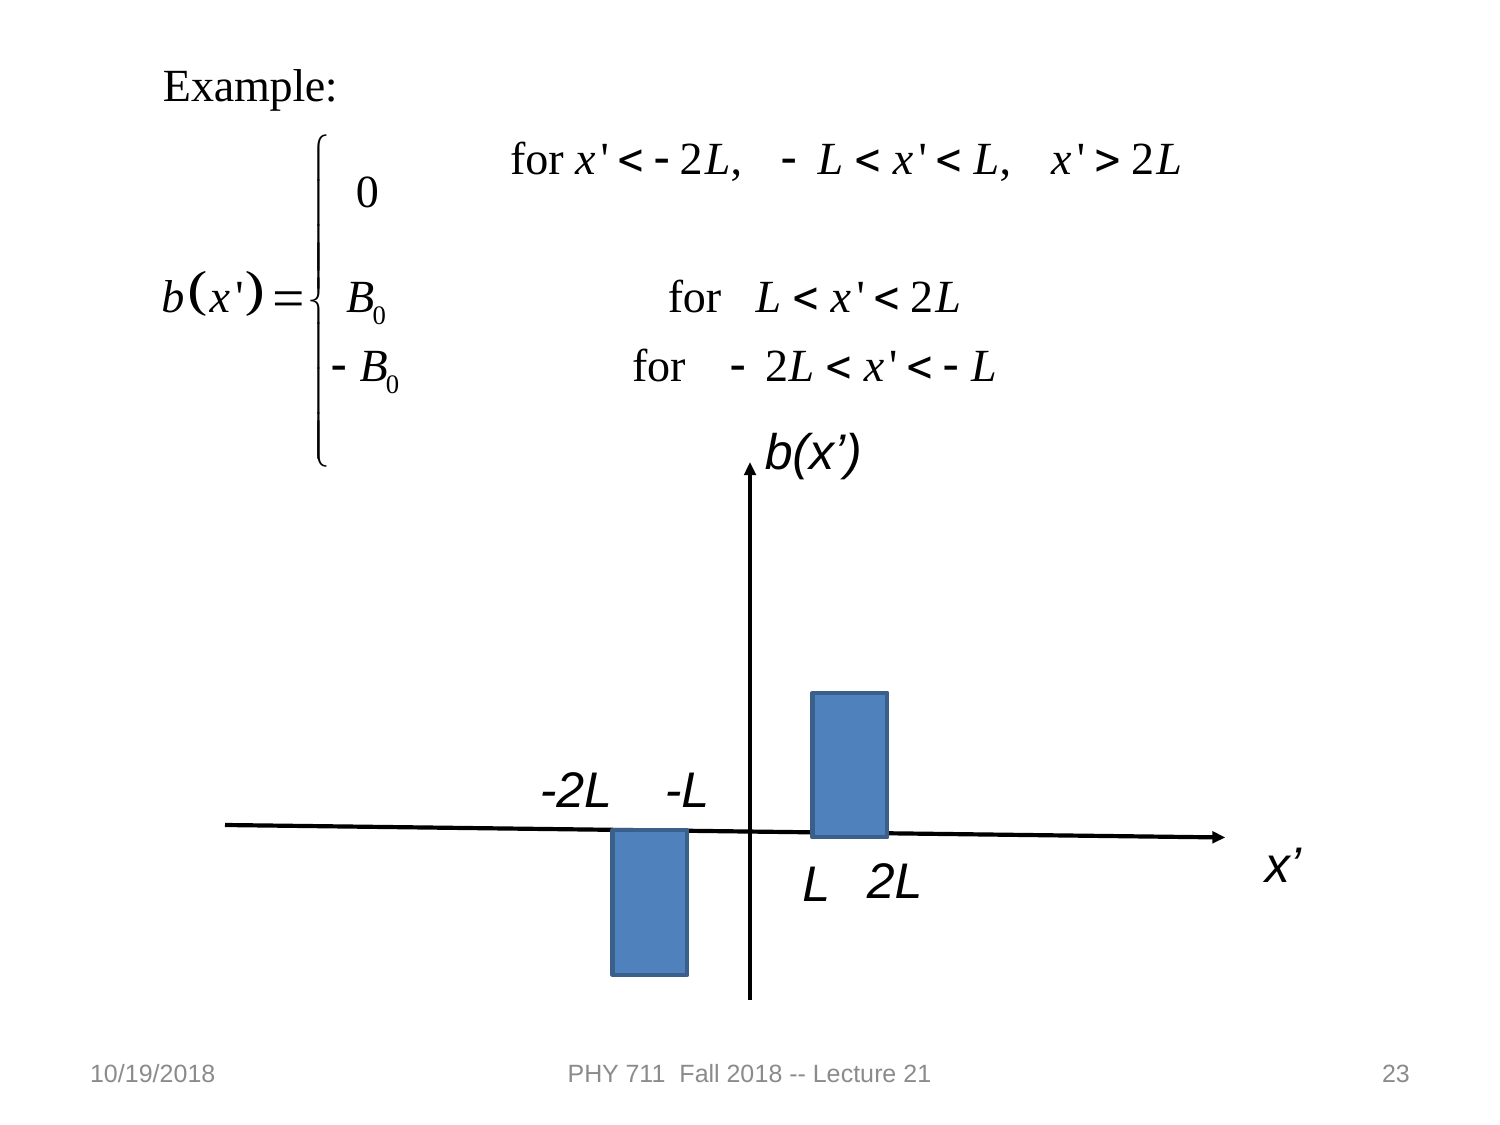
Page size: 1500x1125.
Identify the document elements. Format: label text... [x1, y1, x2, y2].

slide_number 23 [1074, 1042, 1425, 1103]
text_box 2L [852, 847, 978, 917]
text_box [610, 847, 689, 977]
footer PHY 711 Fall 2018 -- Lecture 21 [512, 1042, 988, 1103]
text_box -2L [525, 749, 649, 823]
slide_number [75, 1042, 425, 1103]
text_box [754, 824, 1226, 838]
text_box b(x’) [754, 484, 938, 488]
text_box -L [649, 749, 725, 823]
text_box L [787, 847, 838, 919]
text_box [158, 61, 1251, 475]
text_box x’ [1249, 824, 1338, 900]
text_box [810, 691, 889, 823]
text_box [224, 824, 745, 838]
